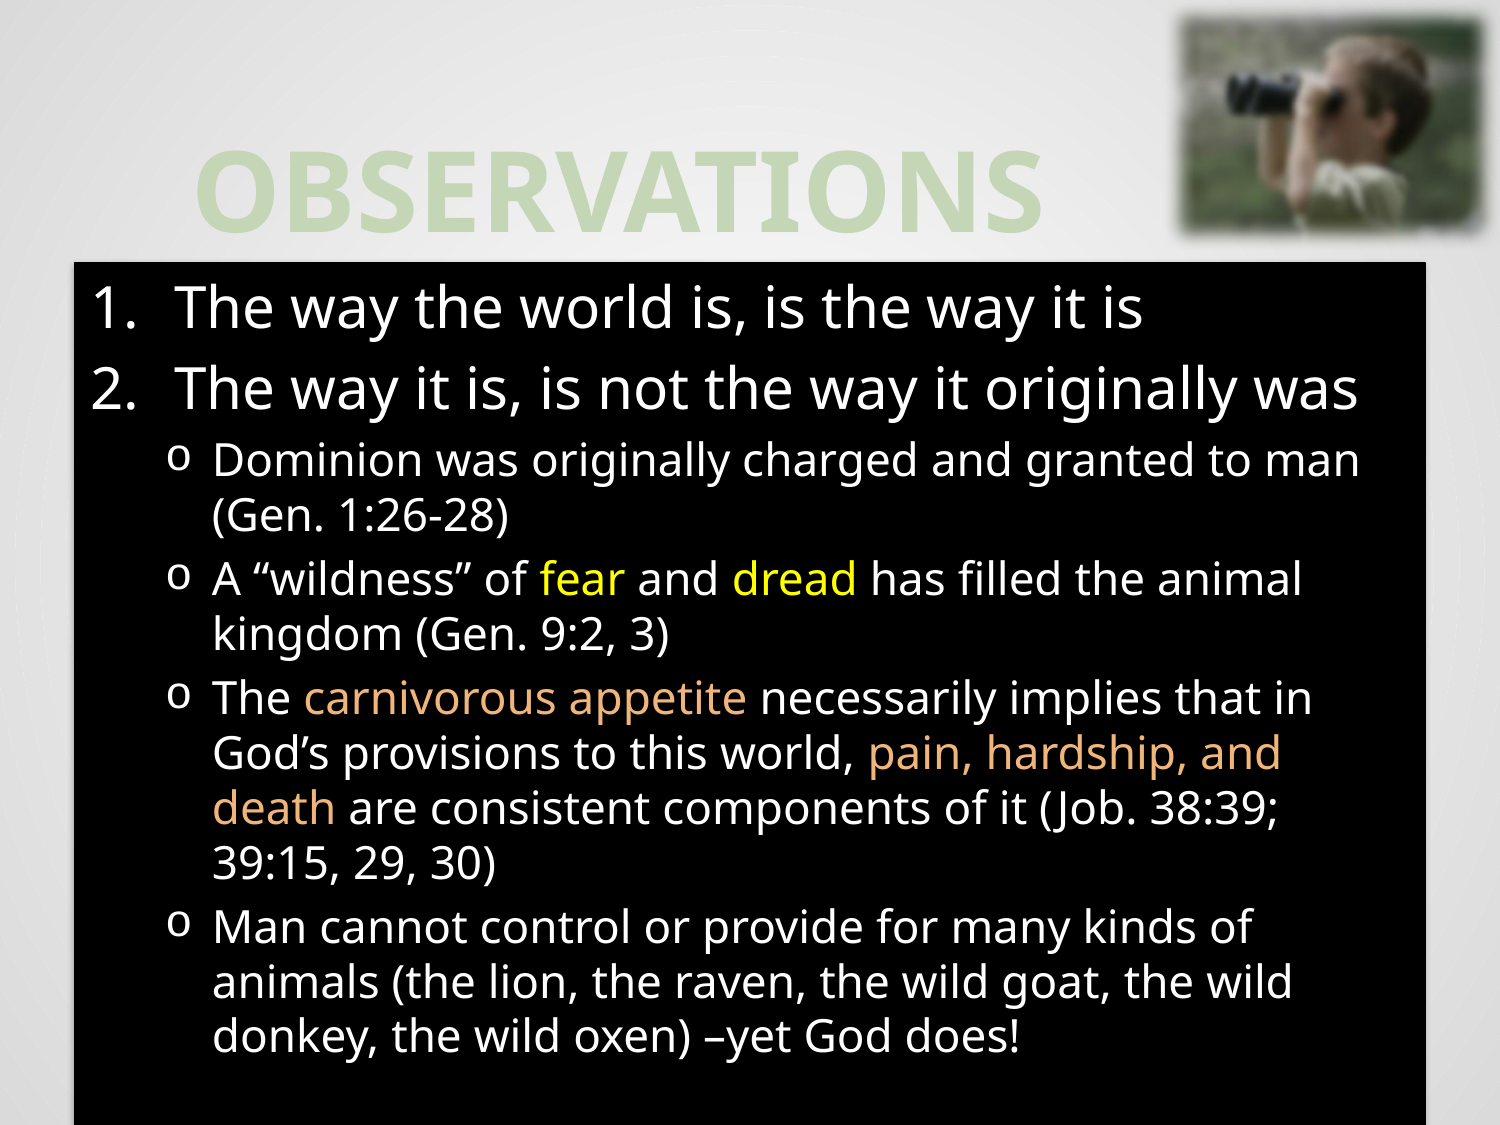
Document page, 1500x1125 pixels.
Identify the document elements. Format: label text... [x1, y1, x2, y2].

title OBSERVATIONS [75, 0, 1160, 260]
list The way the world is, is the way it is The way it is, is not the way it originally was Dominion was originally charged and granted to man (Gen. 1:26-28) A “wildness” of fear and dread has filled the animal kingdom (Gen. 9:2, 3) The carnivorous appetite necessarily implies that in God’s provisions to this world, pain, hardship, and death are consistent components of it (Job. 38:39; 39:15, 29, 30) Man cannot control or provide for many kinds of animals (the lion, the raven, the wild goat, the wild donkey, the wild oxen) –yet God does! [74, 262, 1426, 1125]
picture [1162, 0, 1500, 253]
